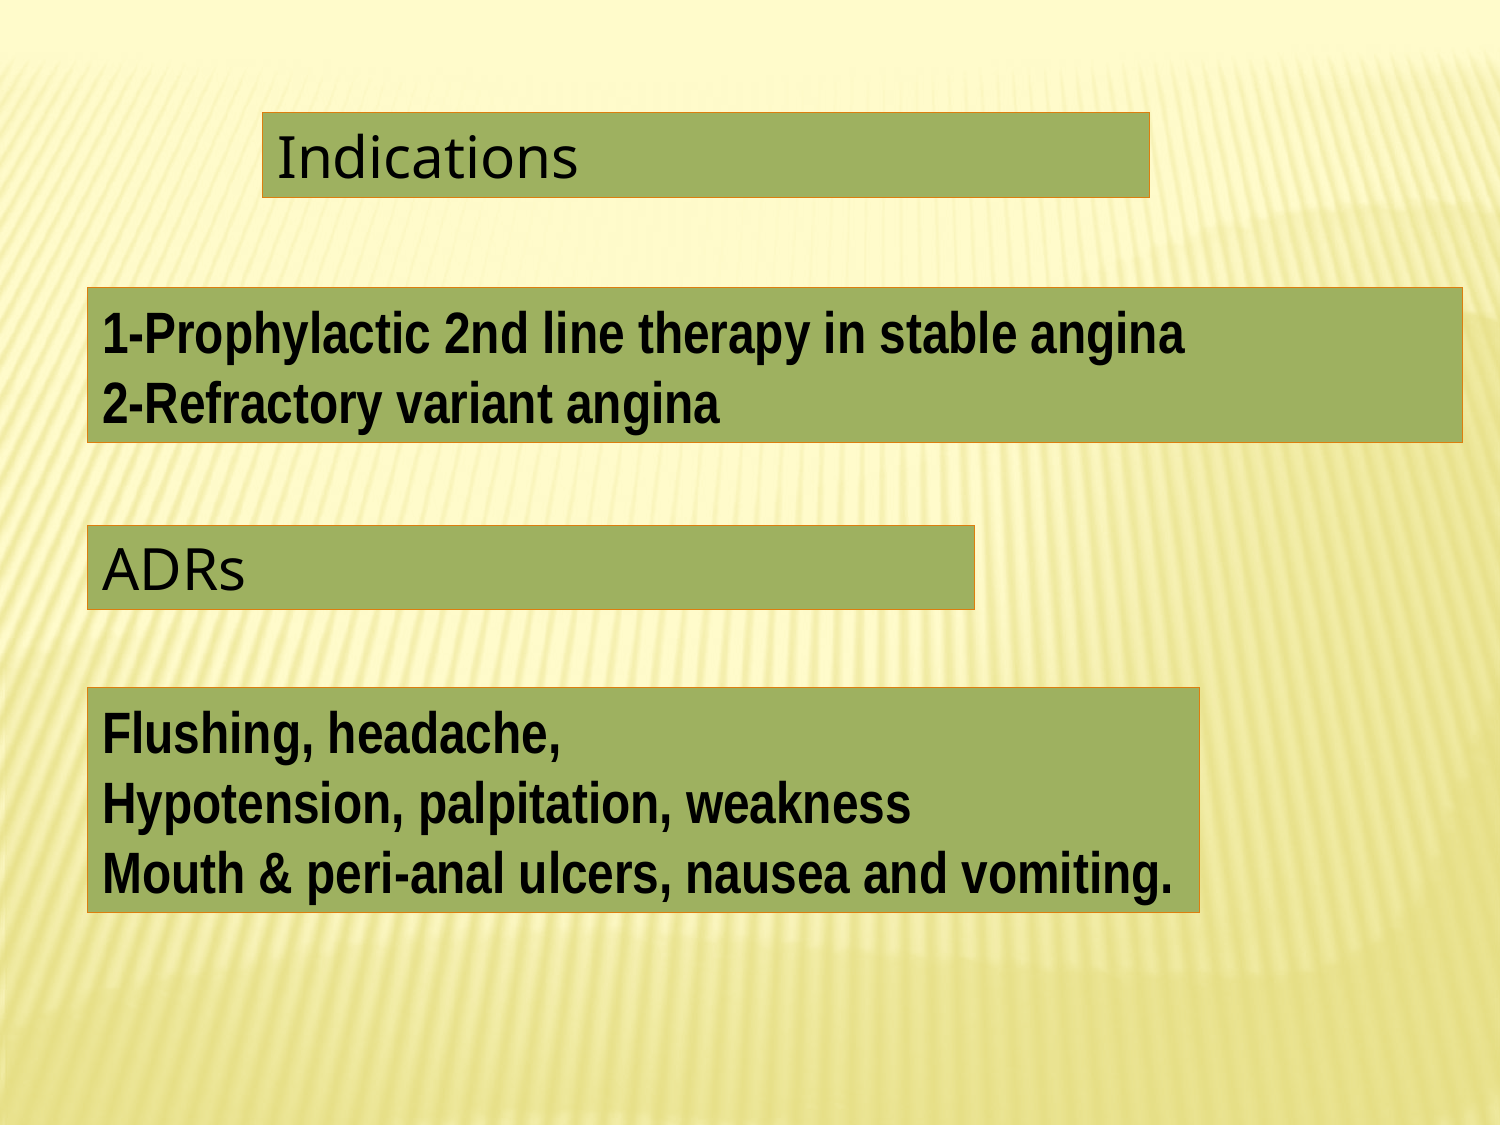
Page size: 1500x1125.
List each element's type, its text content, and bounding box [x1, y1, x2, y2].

text_box Flushing, headache, Hypotension, palpitation, weakness Mouth & peri-anal ulcers, nausea and vomiting. [87, 687, 1200, 913]
text_box 1-Prophylactic 2nd line therapy in stable angina 2-Refractory variant angina [87, 287, 1463, 443]
text_box Indications [262, 112, 1150, 198]
text_box ADRs [87, 525, 975, 610]
